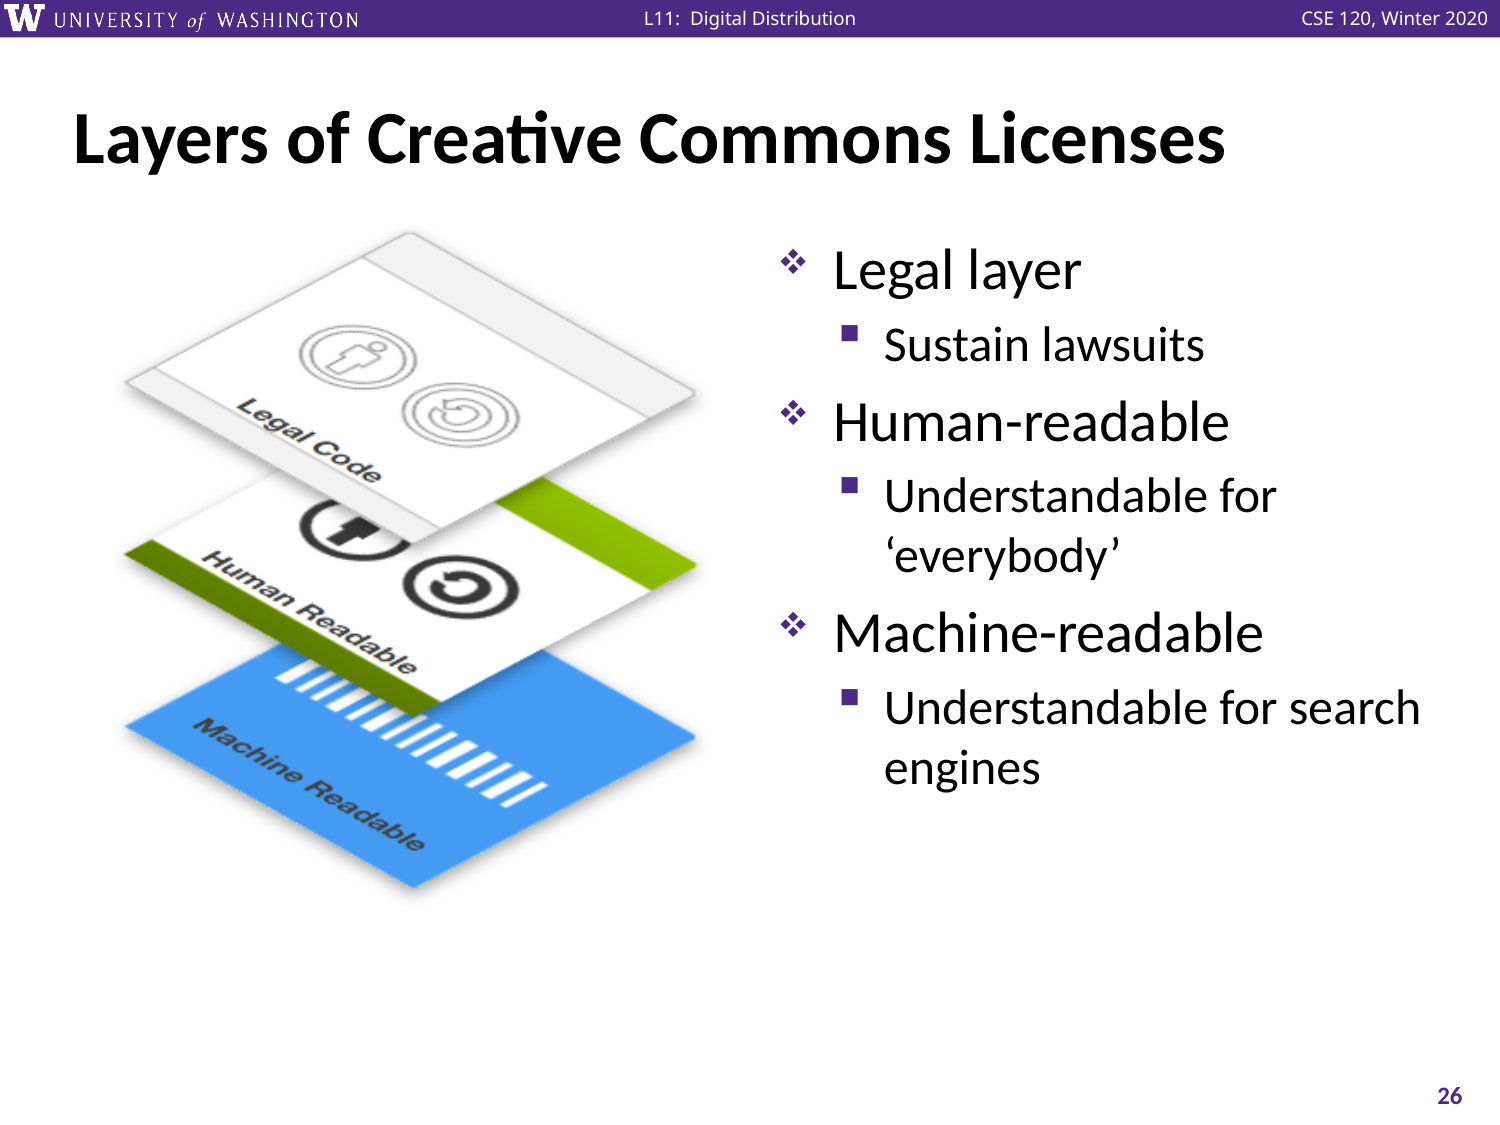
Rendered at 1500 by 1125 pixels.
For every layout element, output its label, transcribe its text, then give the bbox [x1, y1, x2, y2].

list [113, 223, 715, 986]
title Layers of Creative Commons Licenses [58, 71, 1438, 197]
slide_number 26 [1400, 1065, 1500, 1125]
picture [4, 4, 358, 32]
list Legal layer Sustain lawsuits Human-readable Understandable for ‘everybody’ Machine-readable Understandable for search engines [762, 223, 1438, 1040]
